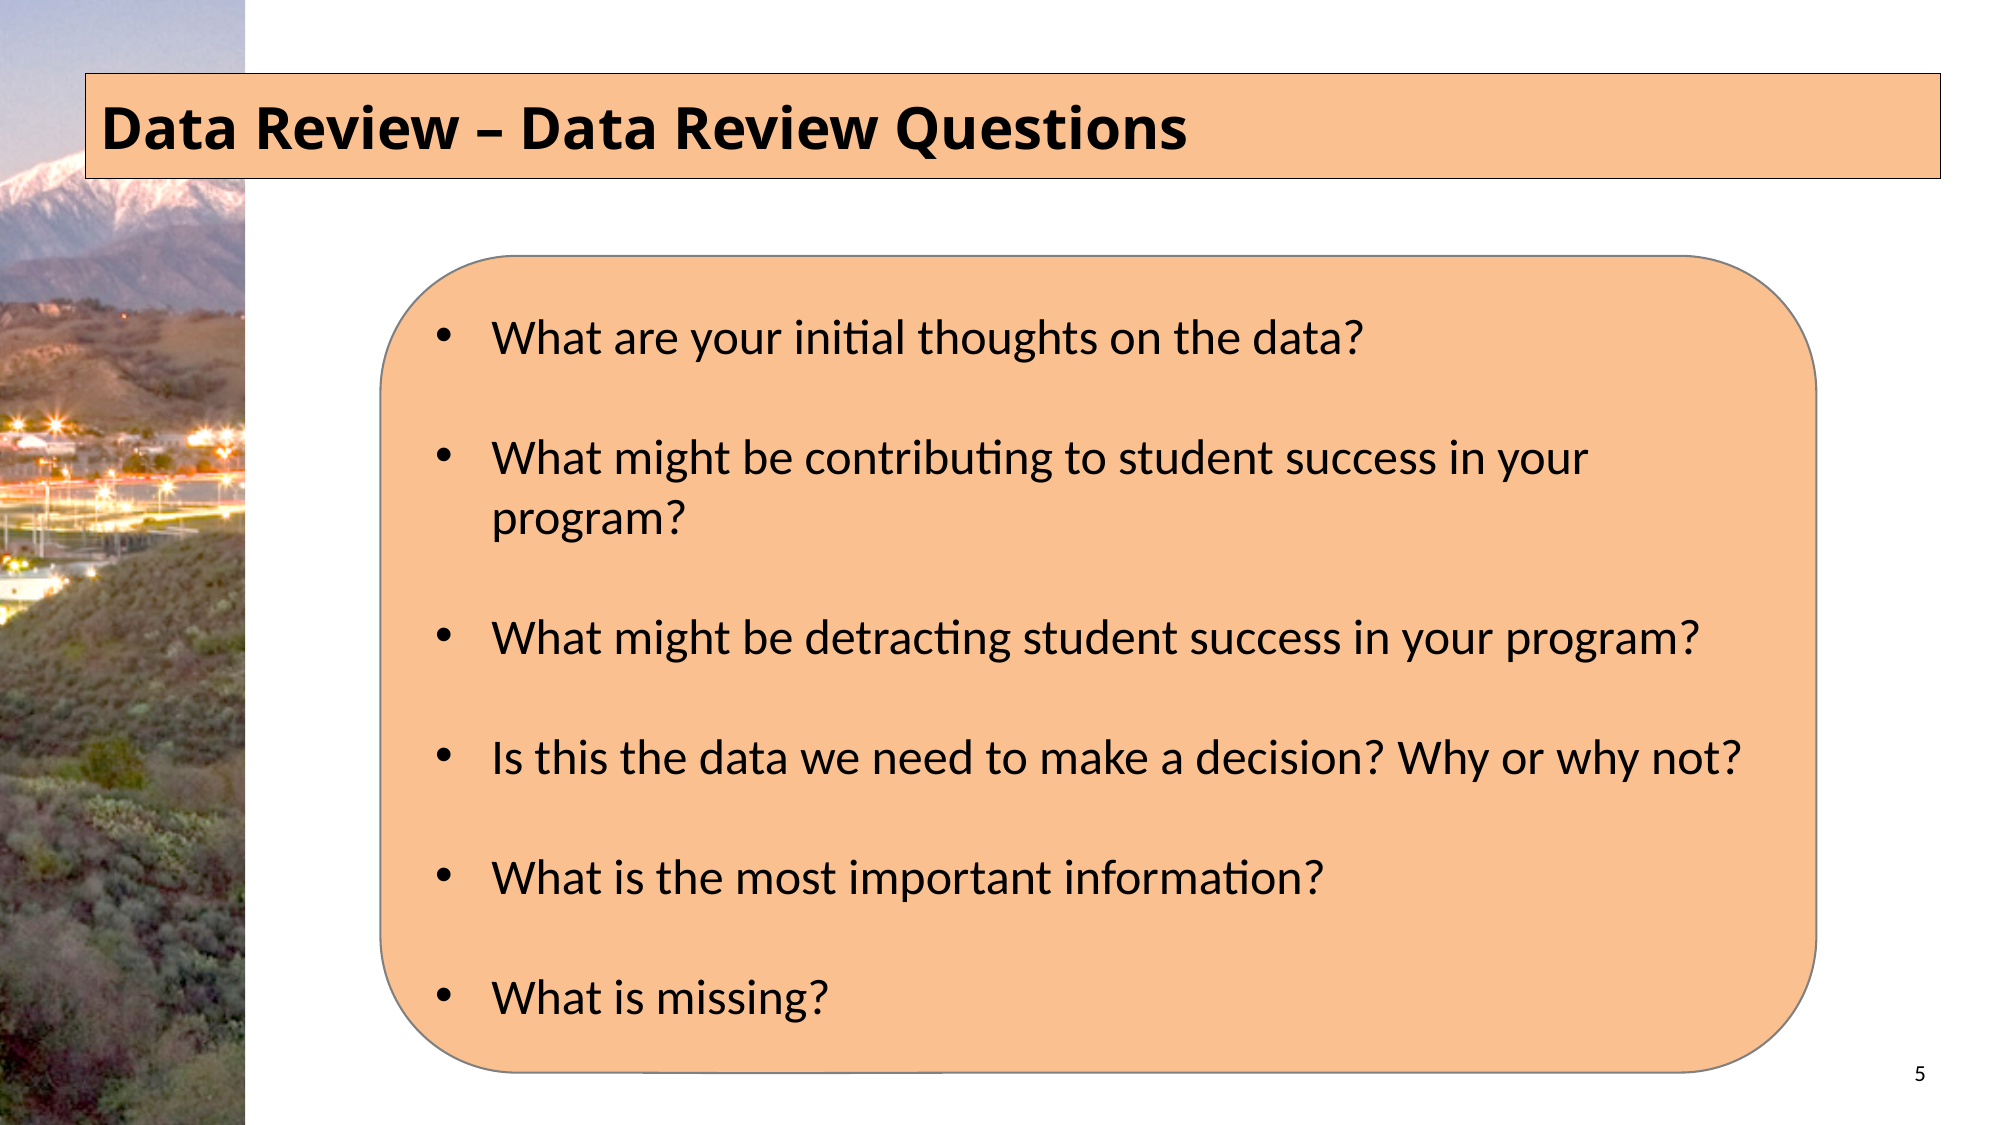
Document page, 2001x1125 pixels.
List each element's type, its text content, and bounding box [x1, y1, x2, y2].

text_box What are your initial thoughts on the data? What might be contributing to student success in your program? What might be detracting student success in your program? Is this the data we need to make a decision? Why or why not? What is the most important information? What is missing? [379, 254, 1818, 1075]
text_box Data Review – Data Review Questions [85, 73, 1941, 179]
picture [0, 0, 246, 1125]
slide_number 5 [1403, 1042, 1941, 1103]
